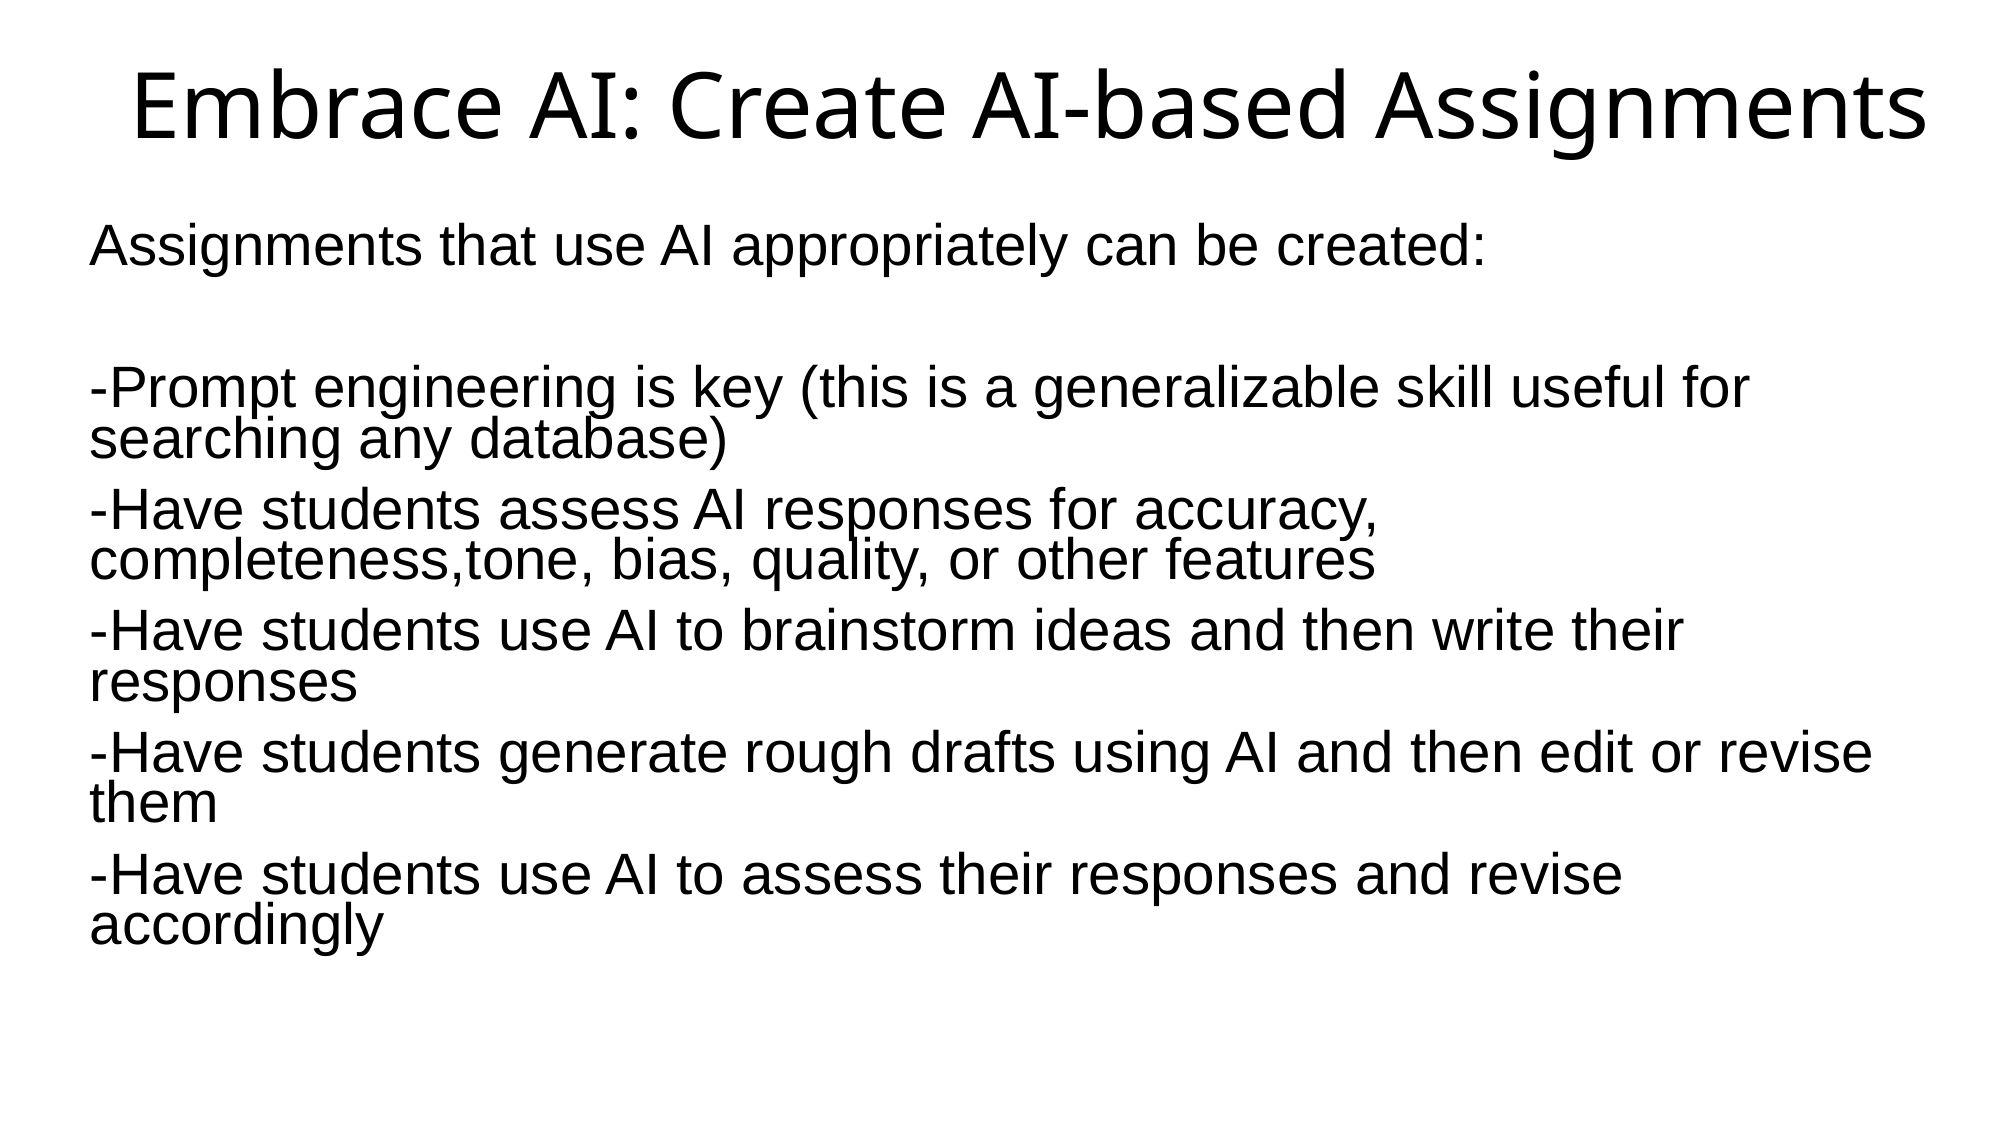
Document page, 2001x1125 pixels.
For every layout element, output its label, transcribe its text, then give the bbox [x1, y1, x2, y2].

list Assignments that use AI appropriately can be created: -Prompt engineering is key (this is a generalizable skill useful for searching any database) -Have students assess AI responses for accuracy, completeness,tone, bias, quality, or other features -Have students use AI to brainstorm ideas and then write their responses -Have students generate rough drafts using AI and then edit or revise them -Have students use AI to assess their responses and revise accordingly [81, 216, 1903, 1021]
title Embrace AI: Create AI-based Assignments [121, 0, 1943, 218]
